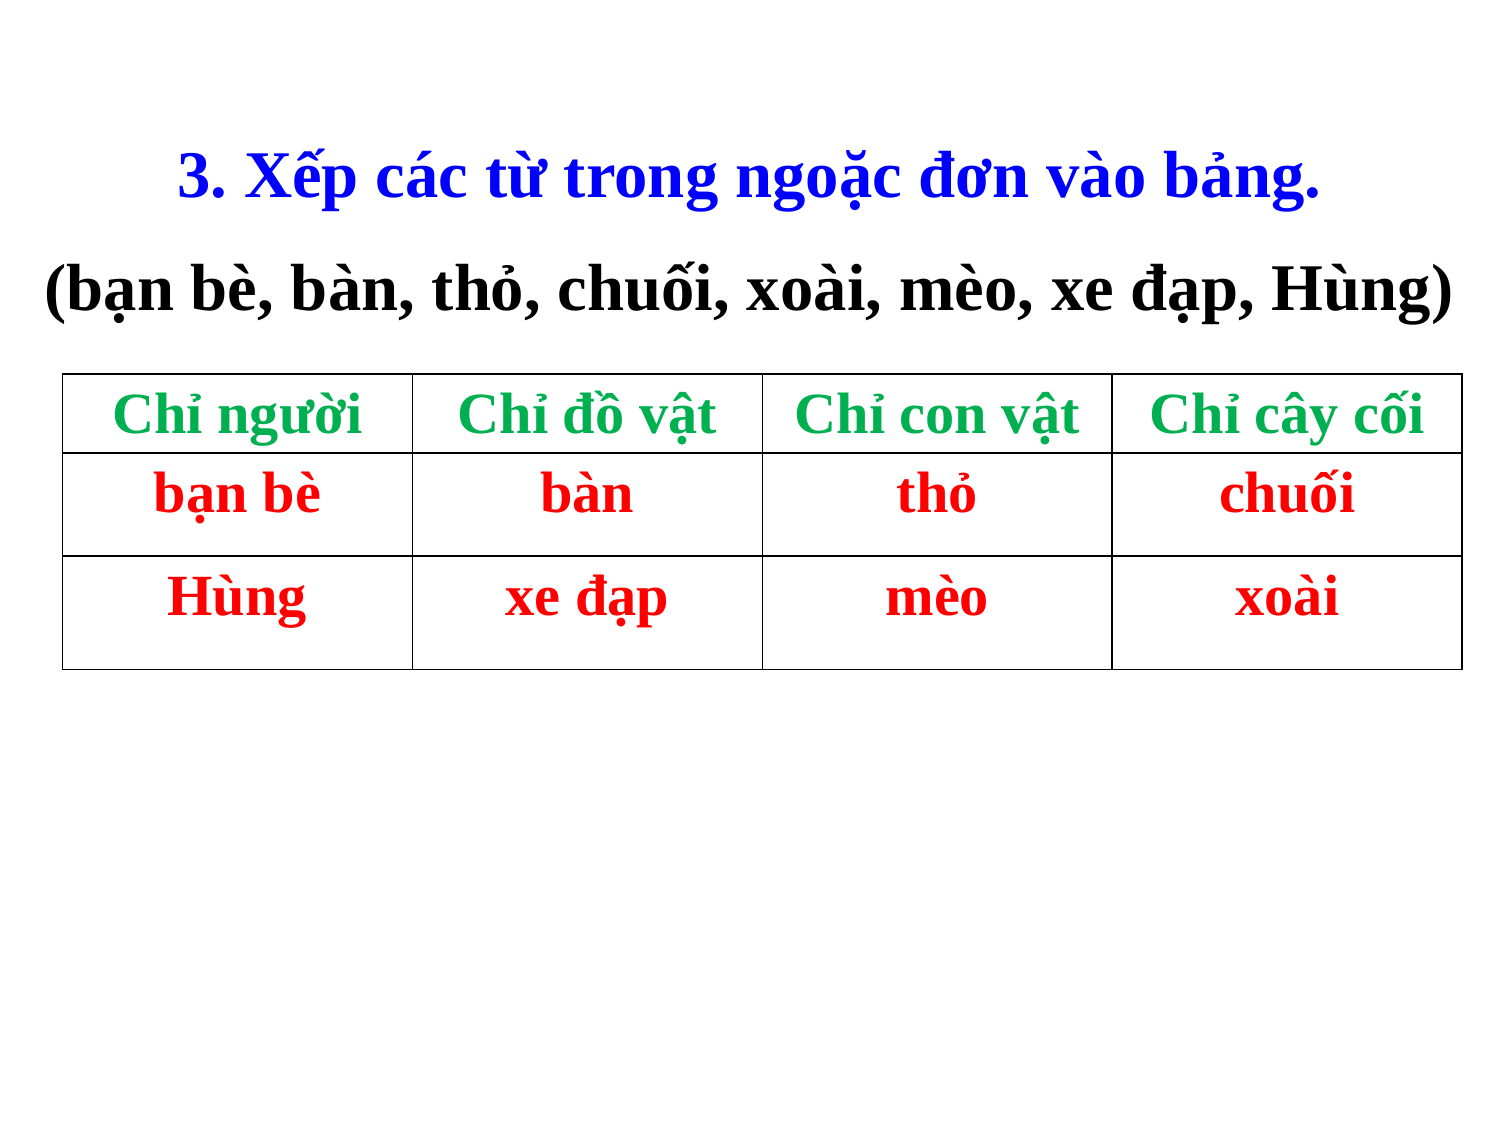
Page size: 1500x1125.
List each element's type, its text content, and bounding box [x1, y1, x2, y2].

table_header Chỉ con vật [763, 375, 1111, 452]
table_header Chỉ cây cối [1113, 375, 1461, 452]
table_header Chỉ người [63, 375, 412, 452]
table_cell thỏ [763, 454, 1111, 555]
table_cell mèo [763, 557, 1111, 669]
table_cell chuối [1113, 454, 1461, 555]
table_cell bàn [413, 454, 762, 555]
table_cell xoài [1113, 557, 1461, 669]
table_header Chỉ đồ vật [413, 375, 762, 452]
text_box 3. Xếp các từ trong ngoặc đơn vào bảng. (bạn bè, bàn, thỏ, chuối, xoài, mèo, xe đạp, Hùng) [0, 123, 1500, 332]
table_cell Hùng [63, 557, 412, 669]
table_cell xe đạp [413, 557, 762, 669]
table_cell bạn bè [63, 454, 412, 555]
